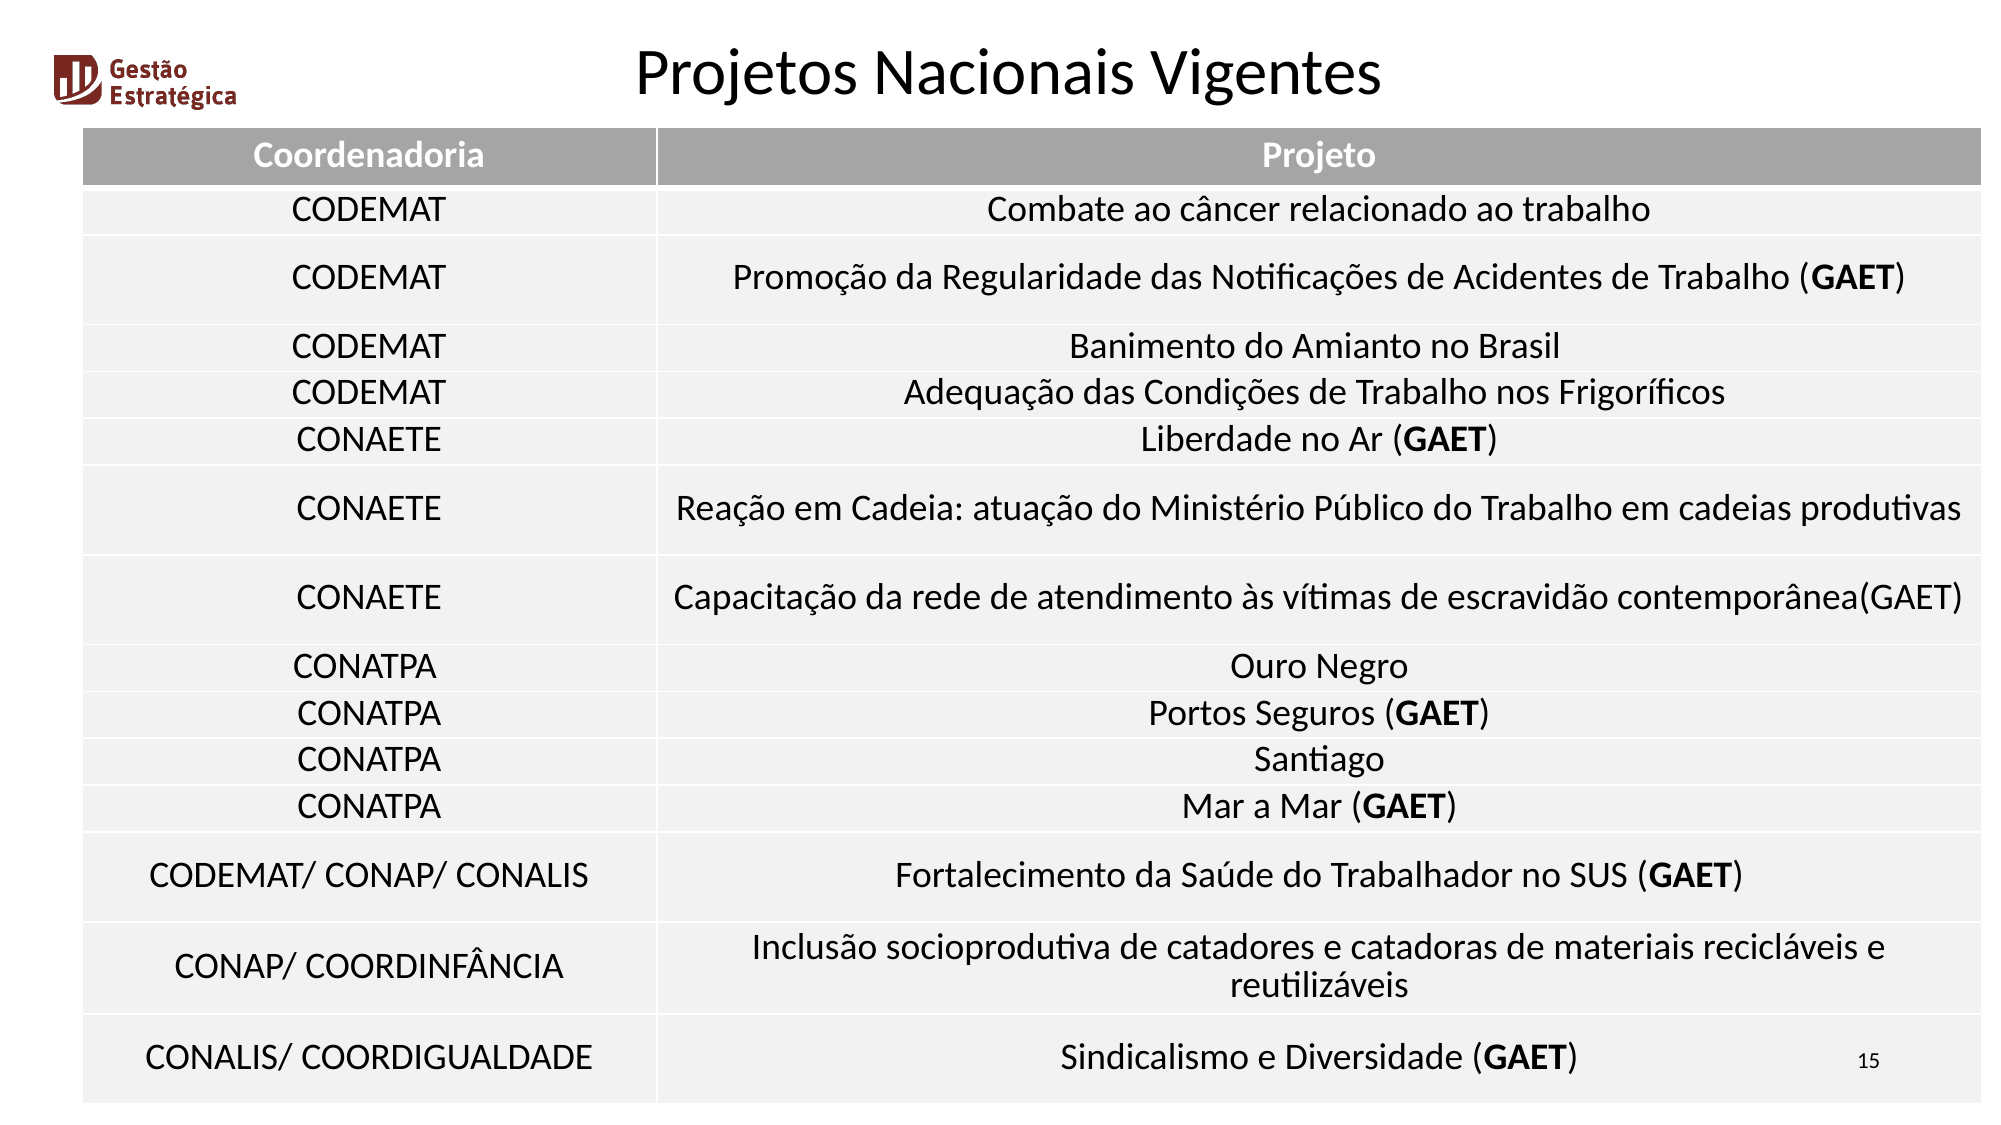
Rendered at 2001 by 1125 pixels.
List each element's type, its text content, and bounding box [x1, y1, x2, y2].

table_cell CONATPA [83, 786, 656, 831]
table_cell CONAP/ COORDINFÂNCIA [83, 923, 656, 1013]
table_cell CONAETE [83, 419, 656, 464]
table_cell CODEMAT/ CONAP/ CONALIS [83, 833, 656, 921]
table_cell Capacitação da rede de atendimento às vítimas de escravidão contemporânea(GAET) [658, 556, 1981, 644]
table_cell CONAETE [83, 466, 656, 554]
table_cell CODEMAT [83, 325, 656, 371]
picture [54, 55, 184, 110]
table_cell Inclusão socioprodutiva de catadores e catadoras de materiais recicláveis e reutilizáveis [658, 923, 1981, 1013]
text_box Projetos Nacionais Vigentes [184, 20, 1834, 116]
table_cell CONATPA [83, 739, 656, 784]
table_cell Mar a Mar (GAET) [658, 786, 1981, 831]
table_cell Combate ao câncer relacionado ao trabalho [658, 191, 1981, 234]
table_cell Promoção da Regularidade das Notificações de Acidentes de Trabalho (GAET) [658, 236, 1981, 324]
table_cell Liberdade no Ar (GAET) [658, 419, 1981, 464]
table_cell CONATPA [83, 645, 656, 691]
table_cell CODEMAT [83, 191, 656, 234]
table_cell Ouro Negro [658, 645, 1981, 691]
table_cell CODEMAT [83, 372, 656, 417]
table_header Coordenadoria [83, 128, 656, 185]
table_cell CONAETE [83, 556, 656, 644]
table_cell Adequação das Condições de Trabalho nos Frigoríficos [658, 372, 1981, 417]
table_cell Portos Seguros (GAET) [658, 692, 1981, 737]
table_cell Santiago [658, 739, 1981, 784]
table_cell Reação em Cadeia: atuação do Ministério Público do Trabalho em cadeias produtivas [658, 466, 1981, 554]
table_cell Fortalecimento da Saúde do Trabalhador no SUS (GAET) [658, 833, 1981, 921]
table_cell Sindicalismo e Diversidade (GAET) [658, 1015, 1981, 1103]
table_cell CODEMAT [83, 236, 656, 324]
table_header Projeto [658, 128, 1981, 185]
table_cell CONATPA [83, 692, 656, 737]
text_box 15 [1842, 1038, 1919, 1081]
table_cell CONALIS/ COORDIGUALDADE [83, 1015, 656, 1103]
table_cell Banimento do Amianto no Brasil [658, 325, 1981, 371]
